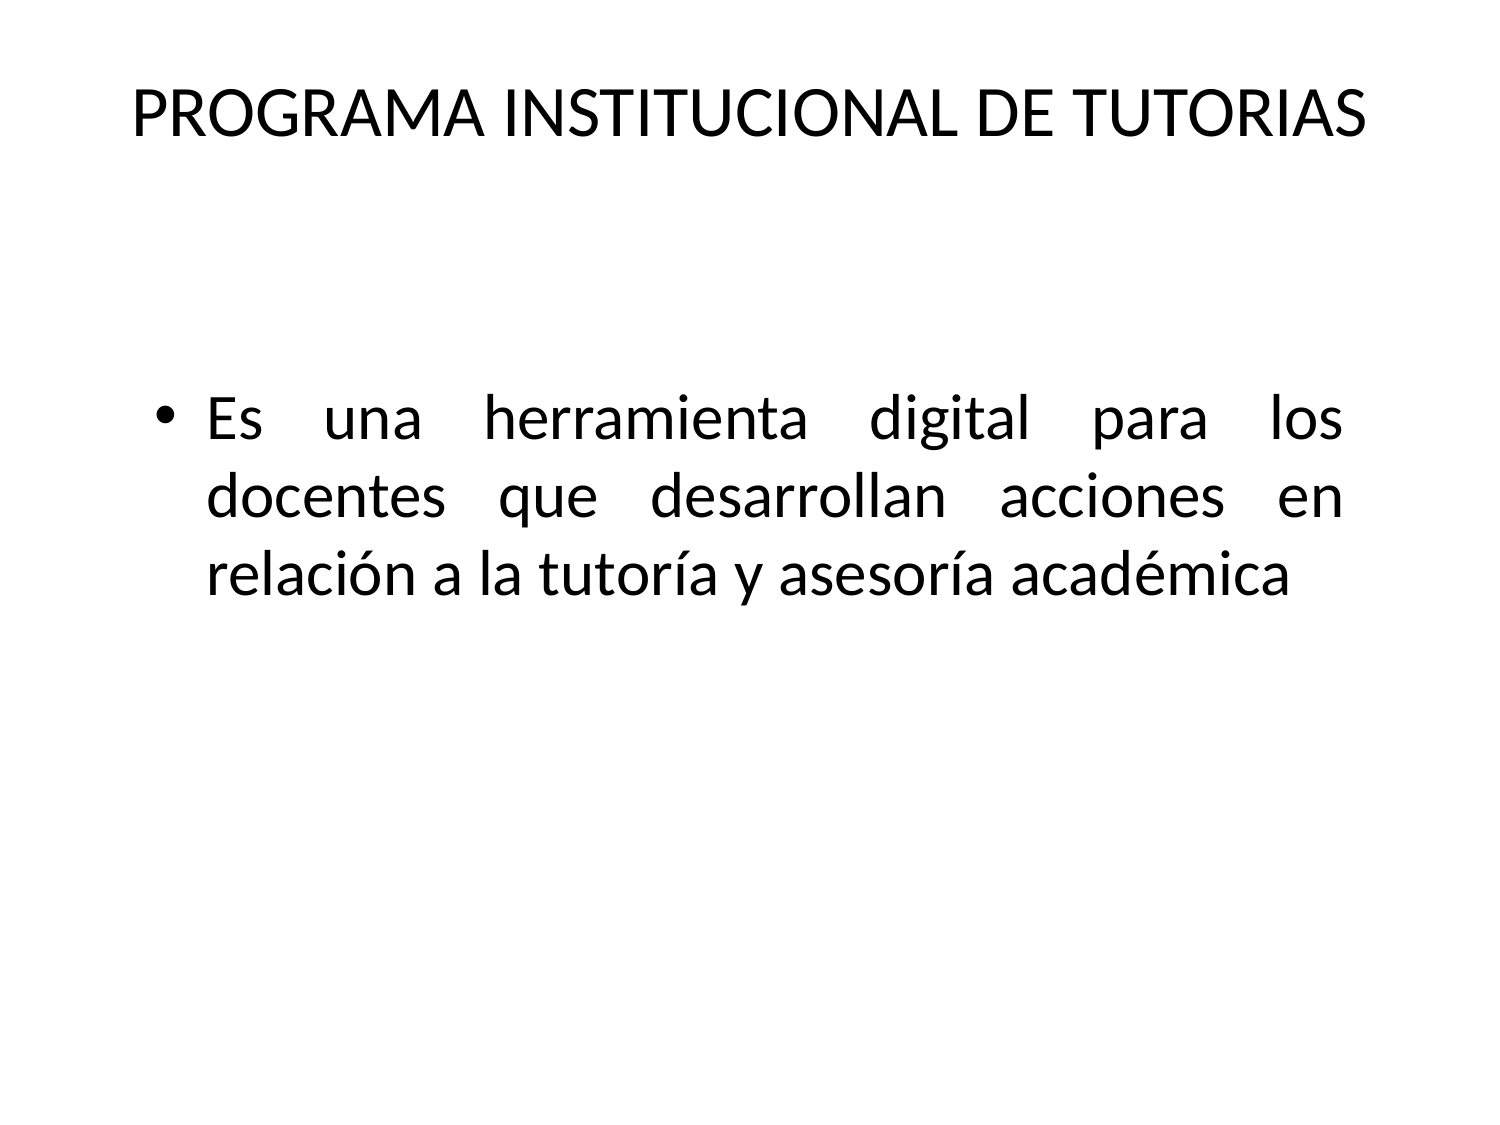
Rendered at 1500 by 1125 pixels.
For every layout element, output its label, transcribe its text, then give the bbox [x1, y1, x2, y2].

list Es una herramienta digital para los docentes que desarrollan acciones en relación a la tutoría y asesoría académica [139, 367, 1361, 671]
title PROGRAMA INSTITUCIONAL DE TUTORIAS [112, 53, 1388, 162]
